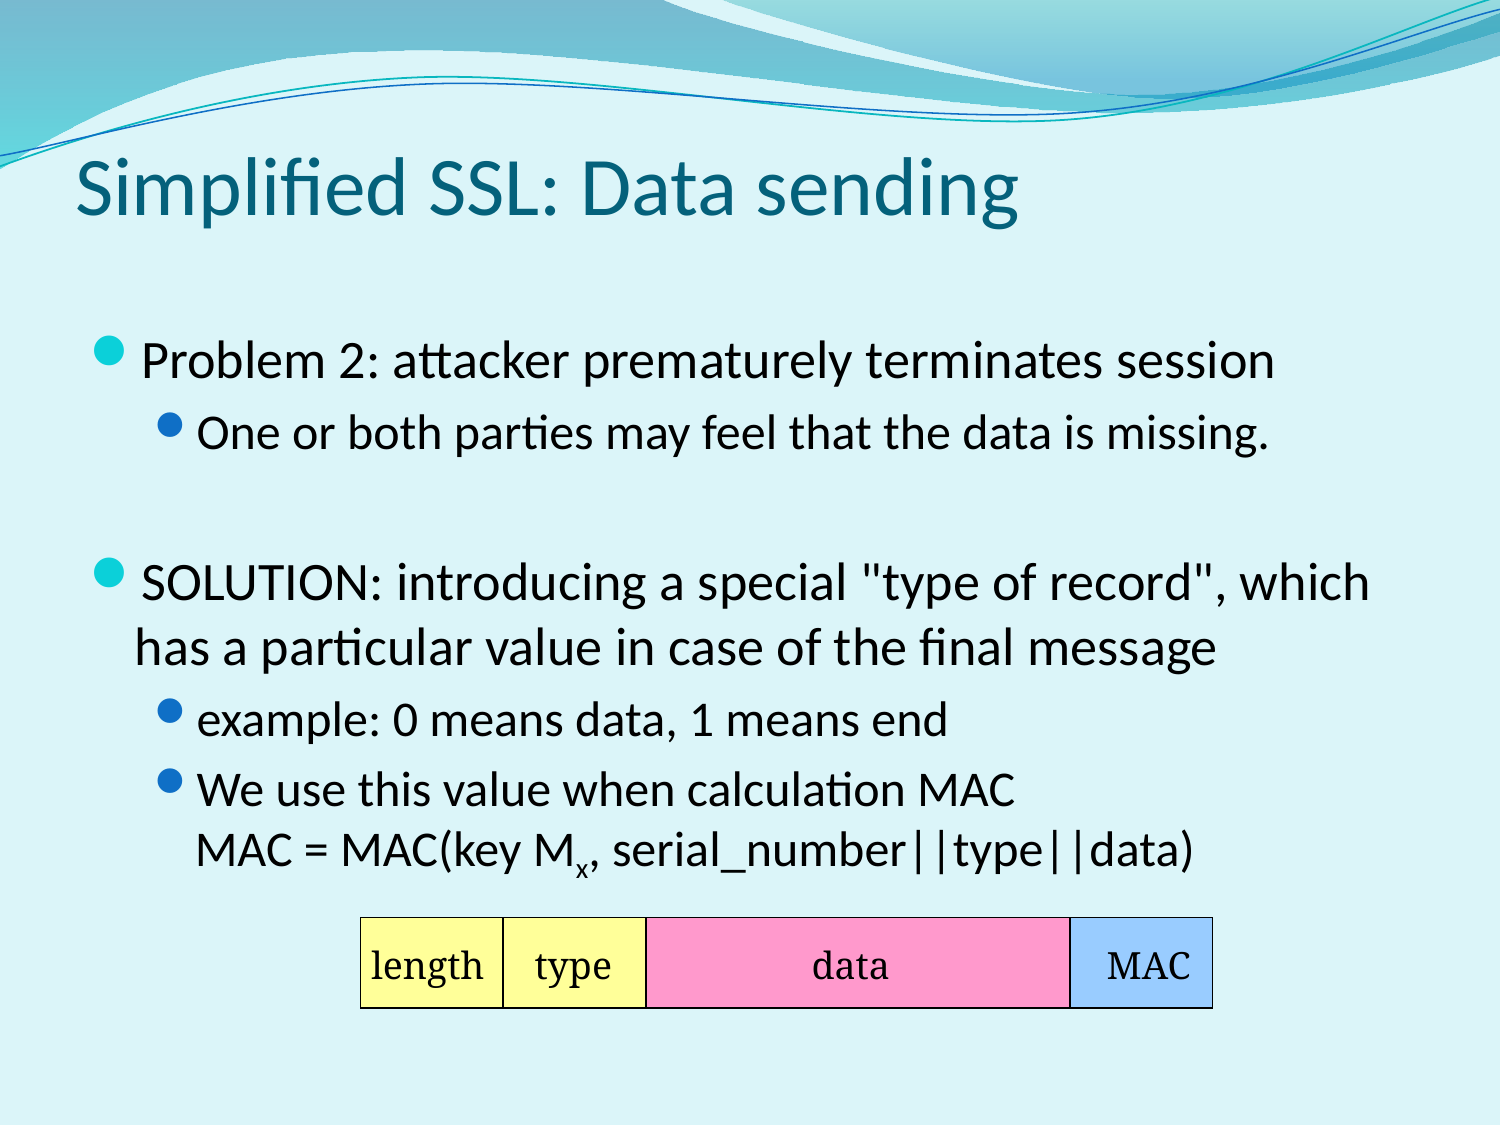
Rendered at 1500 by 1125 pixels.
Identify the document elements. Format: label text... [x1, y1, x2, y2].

text_box [503, 917, 645, 1009]
text_box data [796, 934, 905, 995]
text_box [1069, 917, 1213, 1009]
text_box length [356, 934, 500, 995]
title Simplified SSL: Data sending [75, 113, 1425, 233]
text_box [645, 917, 1069, 1009]
text_box [360, 917, 503, 1009]
list Problem 2: attacker prematurely terminates session One or both parties may feel that the data is missing. SOLUTION: introducing a special "type of record", which has a particular value in case of the final message example: 0 means data, 1 means end We use this value when calculation MAC MAC = MAC(key Mx, serial_number||type||data) [75, 317, 1425, 1038]
text_box MAC [1091, 934, 1206, 995]
text_box type [519, 934, 627, 995]
